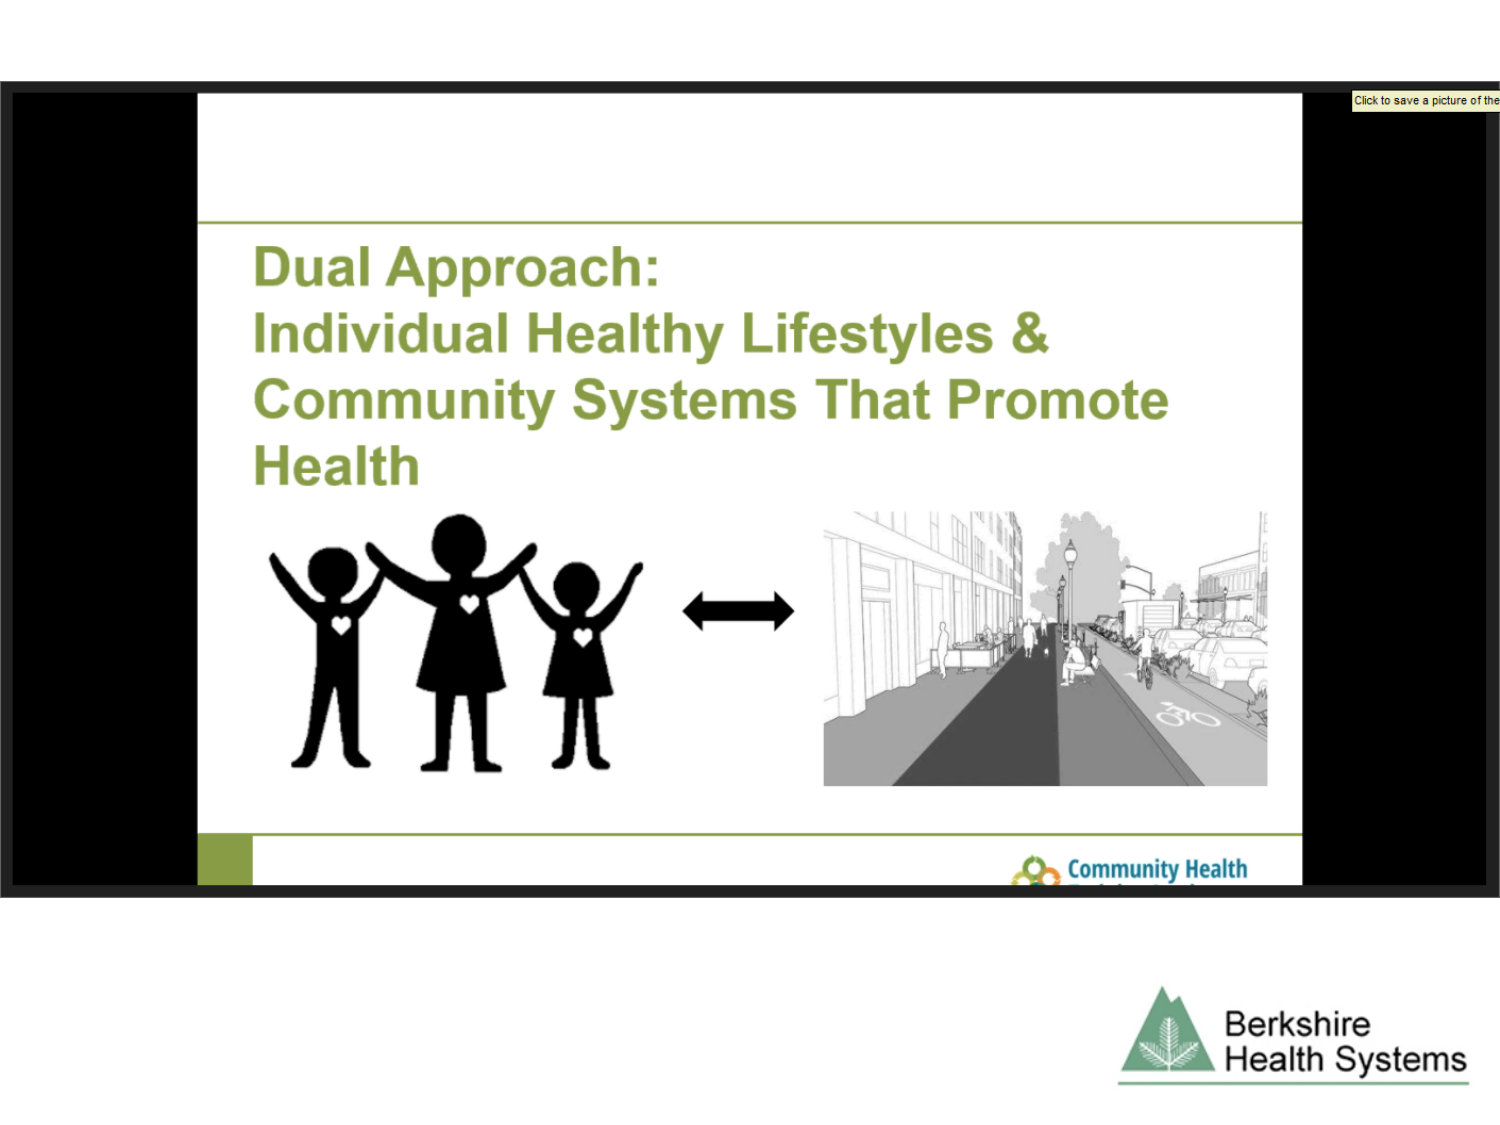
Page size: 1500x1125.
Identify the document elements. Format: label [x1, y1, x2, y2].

picture [1091, 942, 1500, 1125]
picture [0, 81, 1500, 898]
